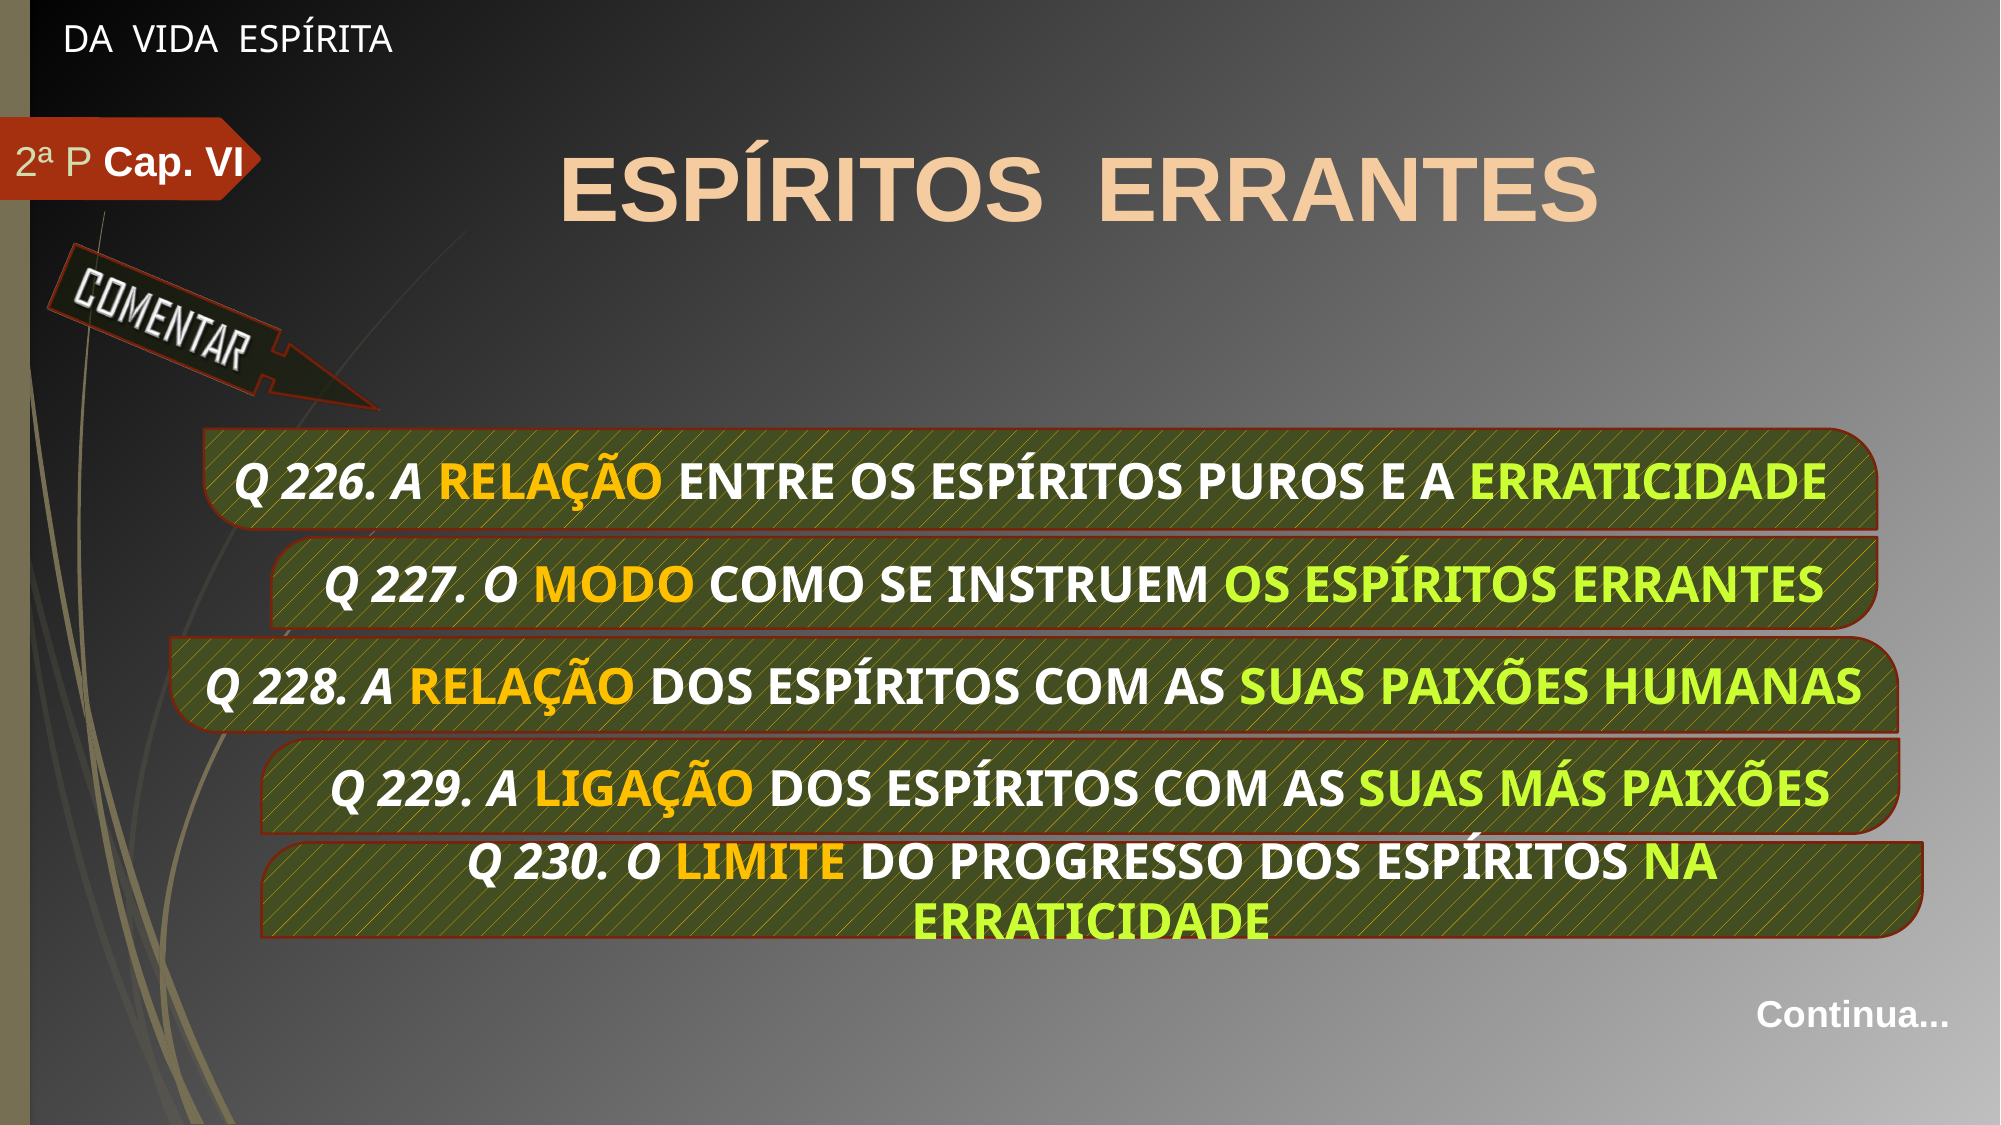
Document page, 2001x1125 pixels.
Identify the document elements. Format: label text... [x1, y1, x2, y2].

text_box 2ª P Cap. VI [0, 127, 260, 193]
text_box ESPÍRITOS ERRANTES [349, 121, 1812, 250]
text_box Q 230. O LIMITE DO PROGRESSO DOS ESPÍRITOS NA ERRATICIDADE [260, 841, 1924, 939]
text_box Q 226. A RELAÇÃO ENTRE OS ESPÍRITOS PUROS E A ERRATICIDADE [202, 427, 1879, 531]
text_box DA VIDA ESPÍRITA [47, 7, 409, 68]
picture [46, 243, 393, 427]
text_box Continua... [1741, 982, 1966, 1043]
text_box Q 229. A LIGAÇÃO DOS ESPÍRITOS COM AS SUAS MÁS PAIXÕES [260, 737, 1901, 835]
text_box Q 228. A RELAÇÃO DOS ESPÍRITOS COM AS SUAS PAIXÕES HUMANAS [169, 636, 1900, 734]
text_box Q 227. O MODO COMO SE INSTRUEM OS ESPÍRITOS ERRANTES [270, 535, 1879, 630]
